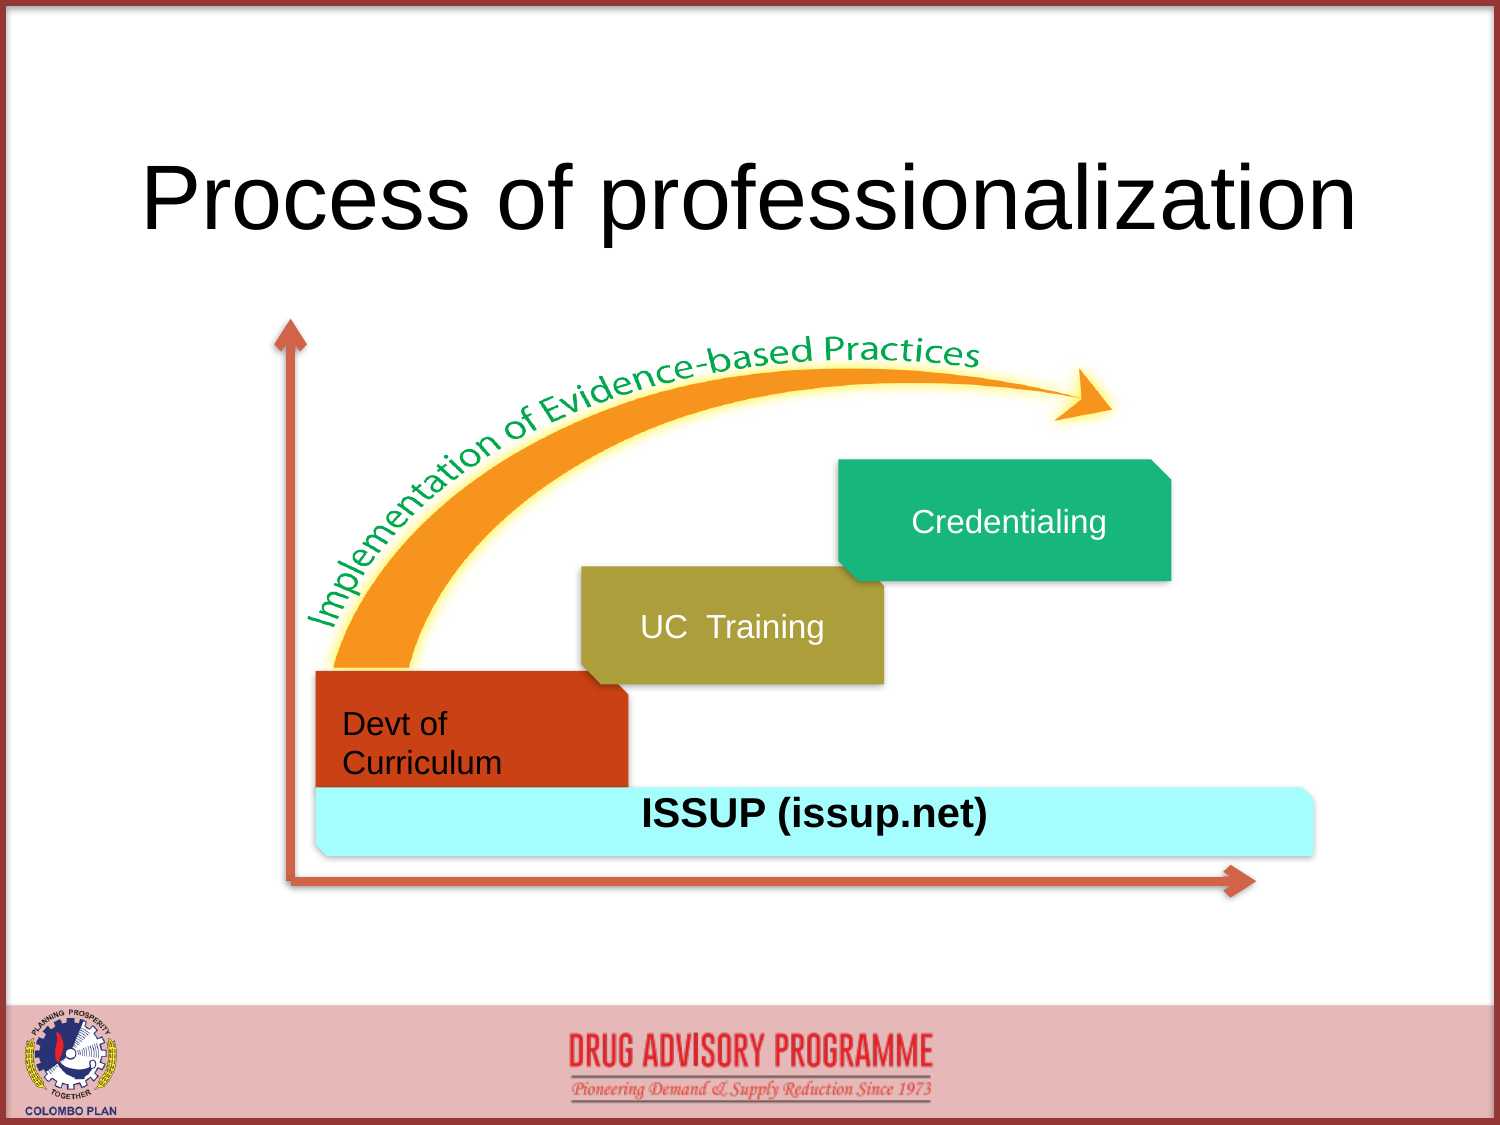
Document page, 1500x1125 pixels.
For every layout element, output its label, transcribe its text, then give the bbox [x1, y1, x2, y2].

picture [252, 305, 1277, 788]
title Process of professionalization [60, 130, 1439, 281]
text_box ISSUP (issup.net) [315, 787, 1314, 857]
